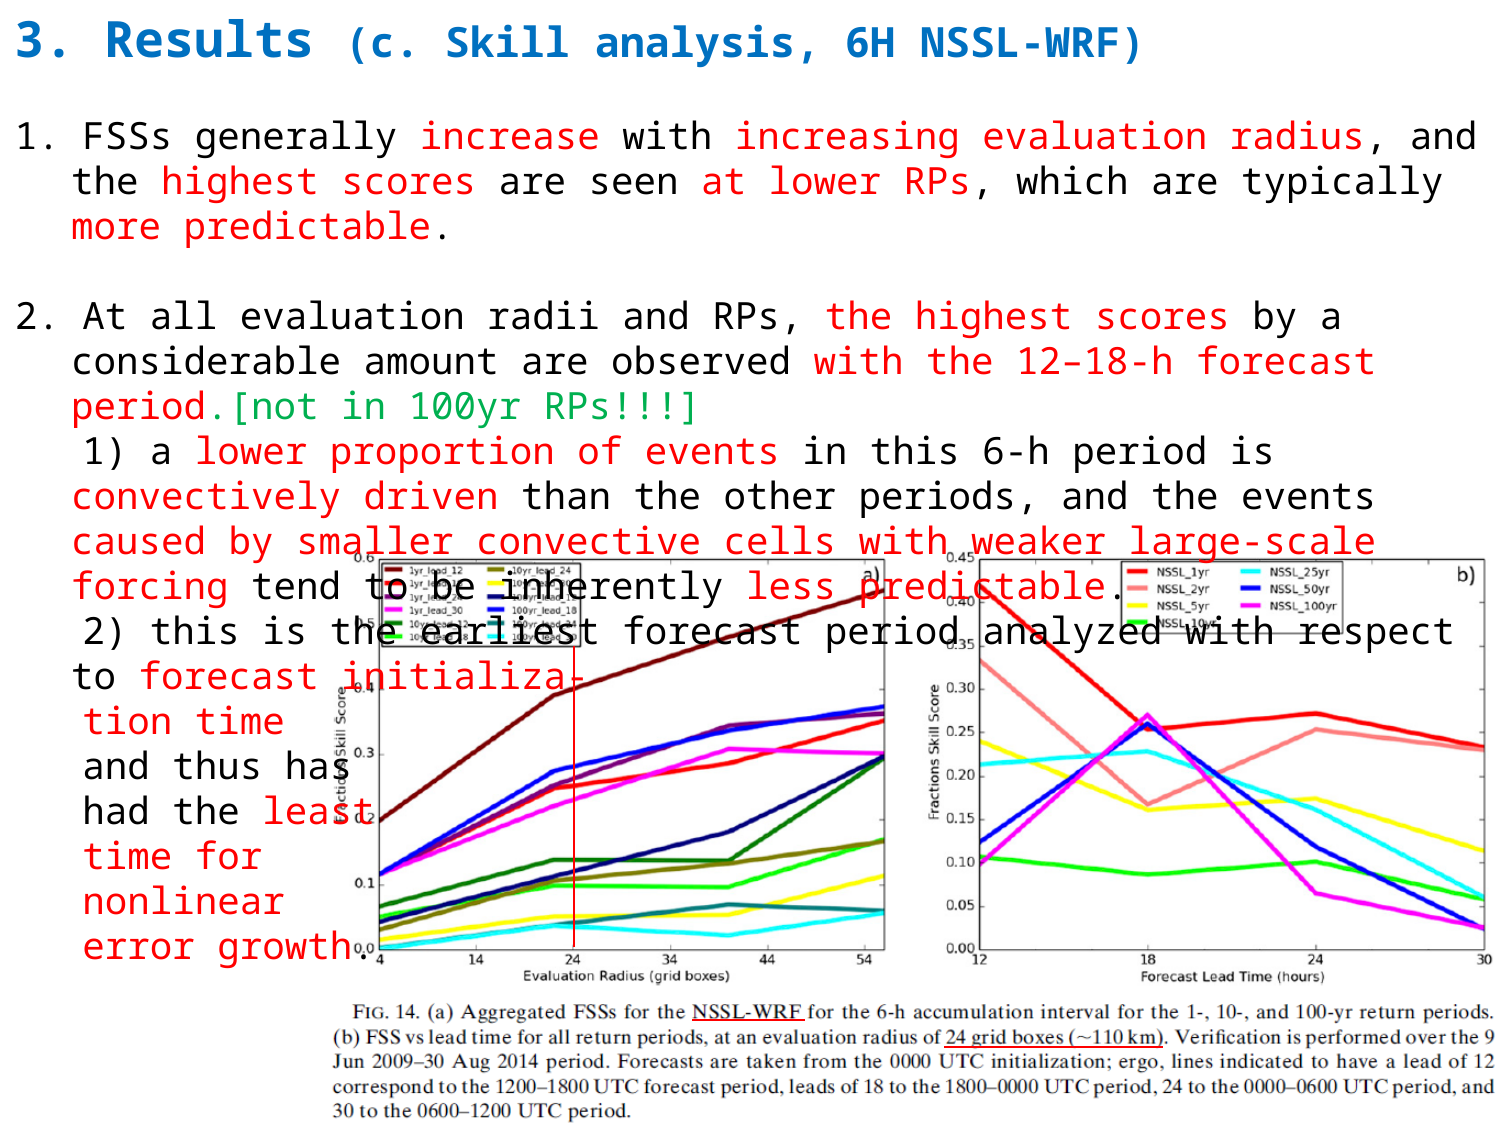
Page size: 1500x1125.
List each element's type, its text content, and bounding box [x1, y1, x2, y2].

picture [324, 548, 1500, 1125]
text_box 3. Results (c. Skill analysis, 6H NSSL-WRF) 1. FSSs generally increase with increasing evaluation radius, and the highest scores are seen at lower RPs, which are typically more predictable. 2. At all evaluation radii and RPs, the highest scores by a considerable amount are observed with the 12–18-h forecast period.[not in 100yr RPs!!!] 1) a lower proportion of events in this 6-h period is convectively driven than the other periods, and the events caused by smaller convective cells with weaker large-scale forcing tend to be inherently less predictable. 2) this is the earliest forecast period analyzed with respect to forecast initializa- tion time and thus has had the least time for nonlinear error growth. [0, 0, 1500, 975]
